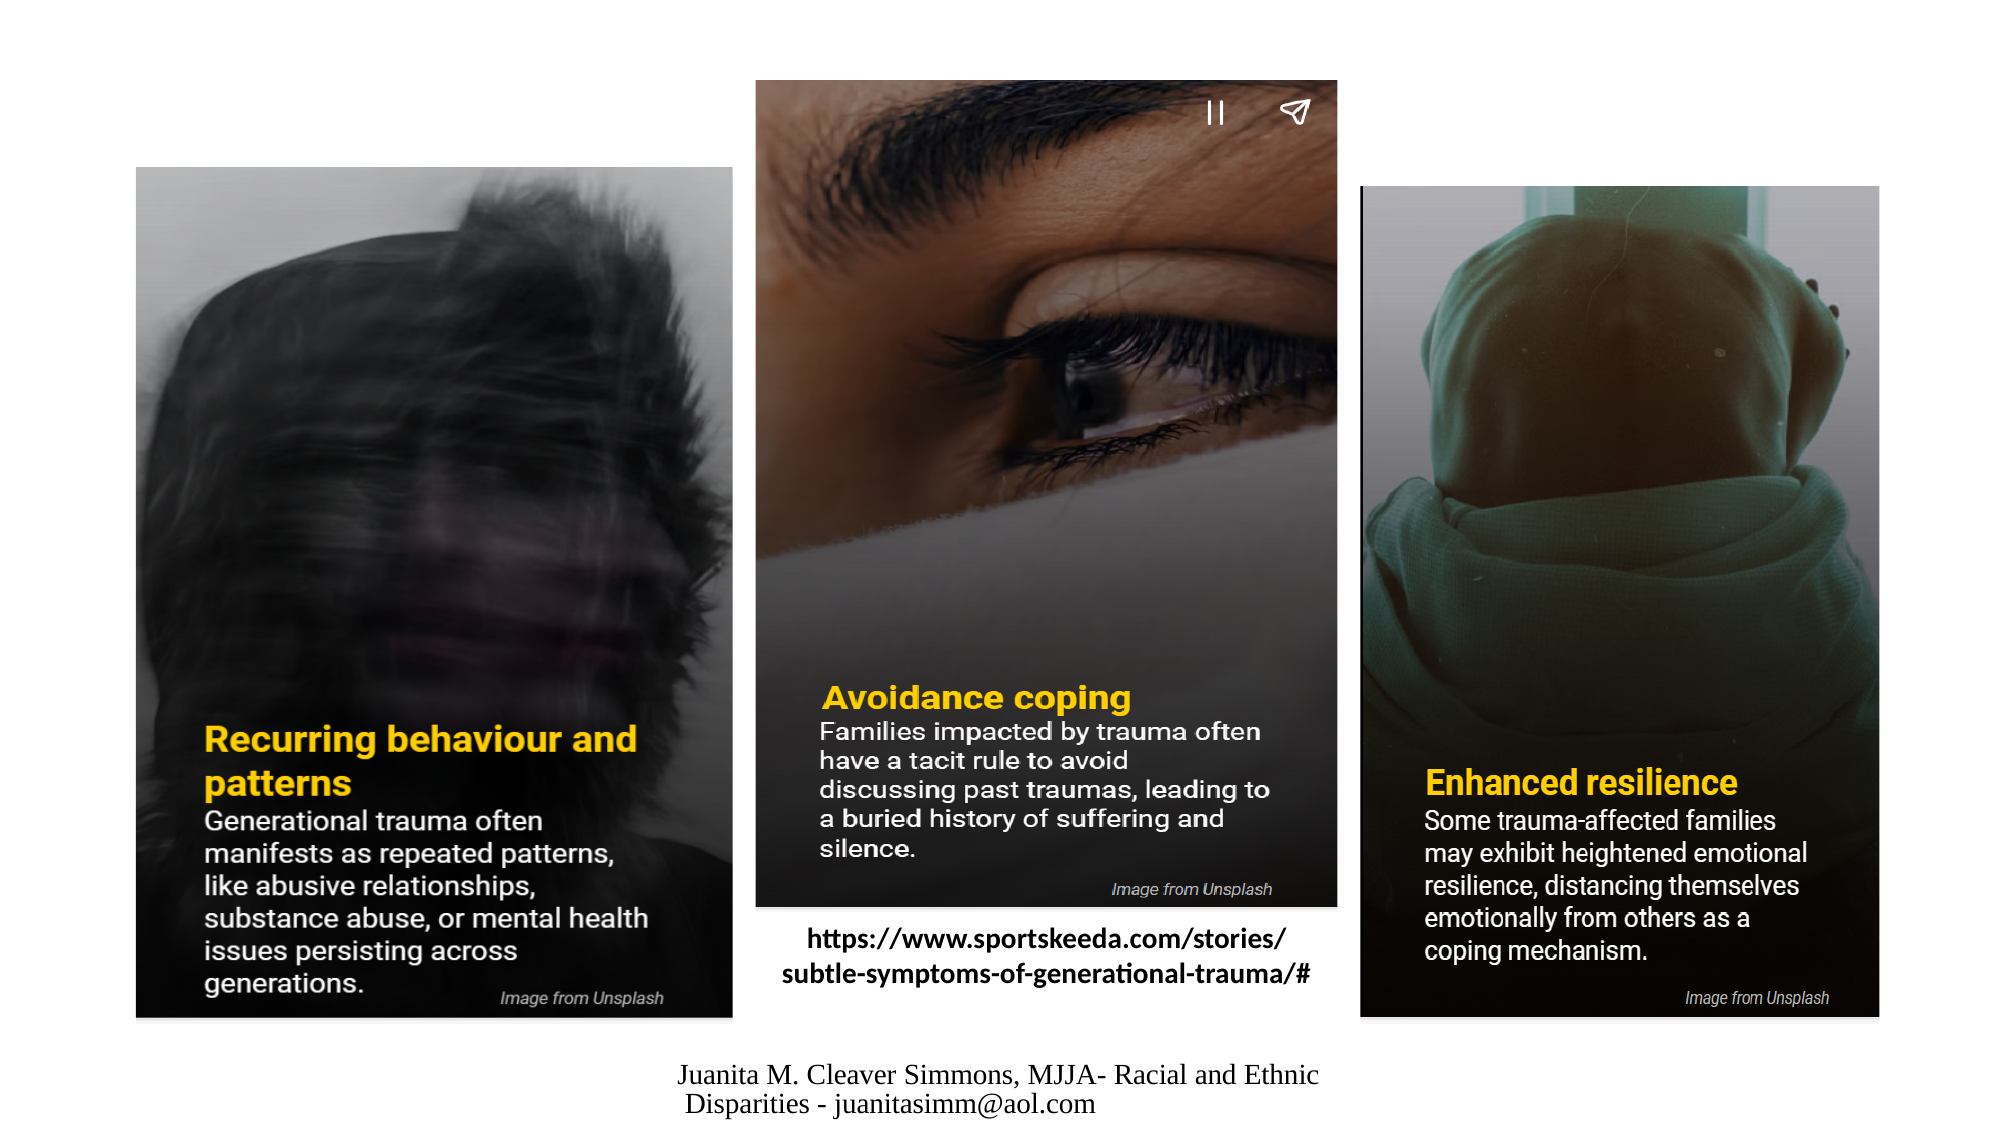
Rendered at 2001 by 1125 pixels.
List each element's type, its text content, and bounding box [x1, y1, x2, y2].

picture [1360, 186, 1880, 1024]
picture [755, 80, 1338, 912]
footer Juanita M. Cleaver Simmons, MJJA- Racial and Ethnic Disparities - juanitasimm@aol.com [662, 1042, 1338, 1103]
picture [135, 167, 733, 1024]
text_box https://www.sportskeeda.com/stories/subtle-symptoms-of-generational-trauma/# [755, 912, 1338, 997]
